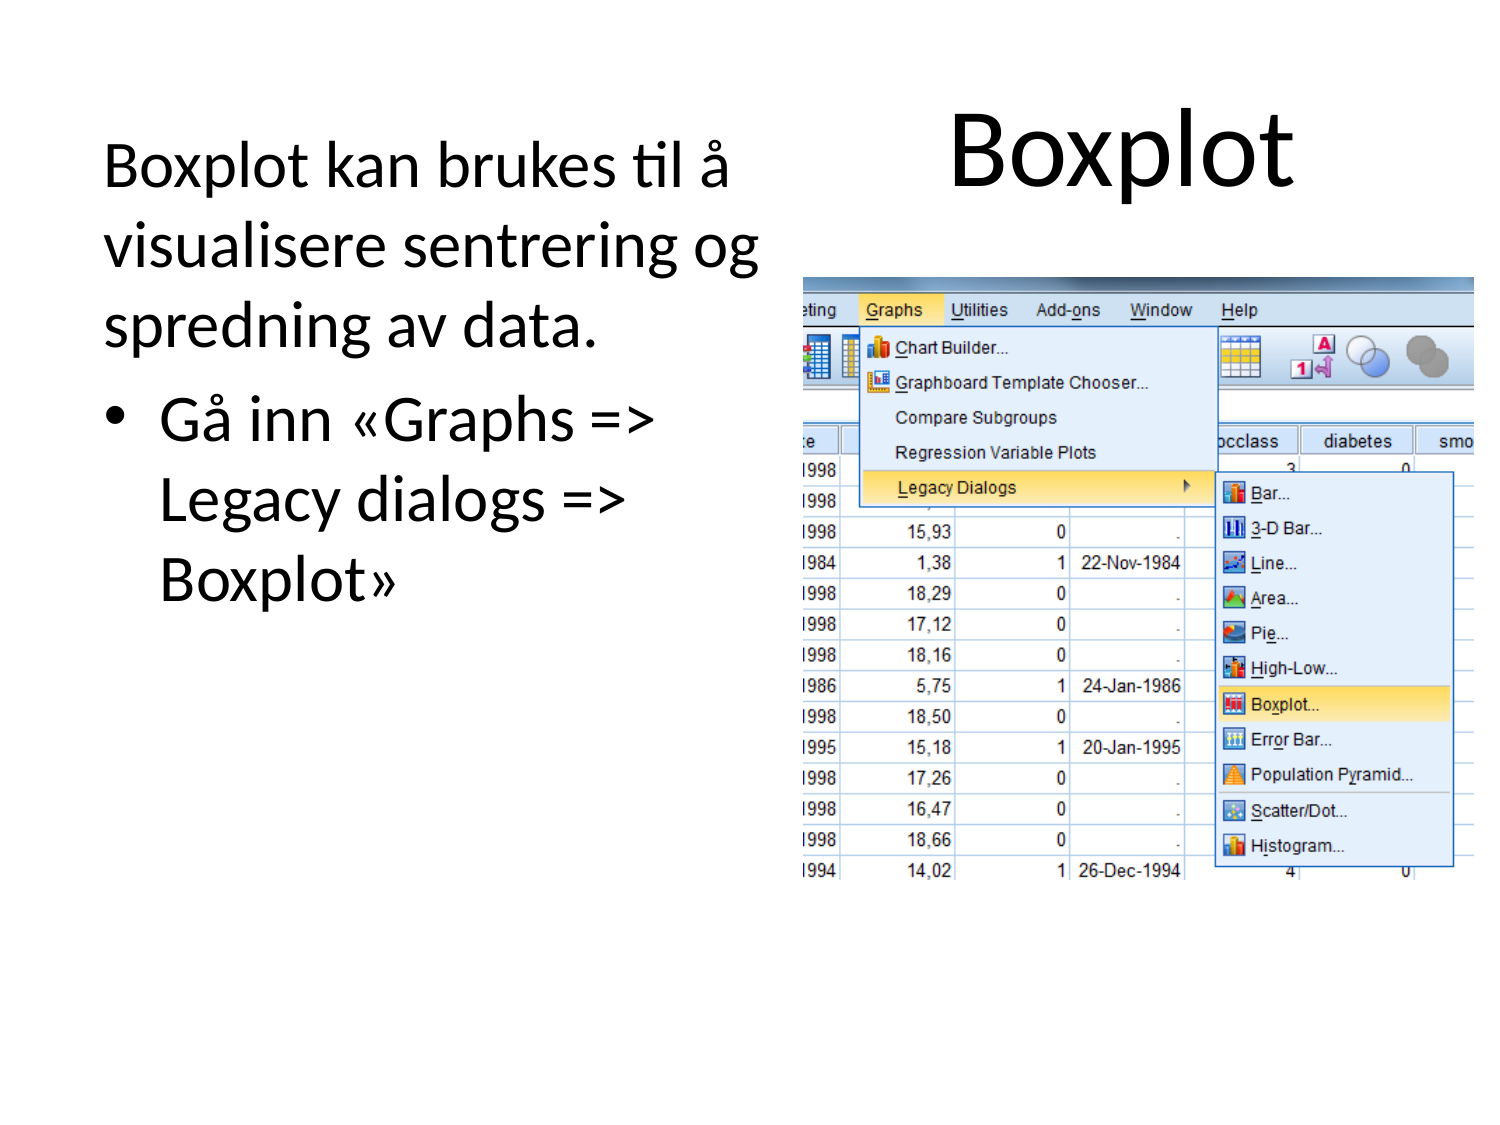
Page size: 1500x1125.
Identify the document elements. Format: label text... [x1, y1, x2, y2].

text_box Boxplot [797, 66, 1447, 217]
list Boxplot kan brukes til å visualisere sentrering og spredning av data. Gå inn «Graphs => Legacy dialogs => Boxplot» [88, 113, 821, 927]
picture [803, 276, 1474, 881]
